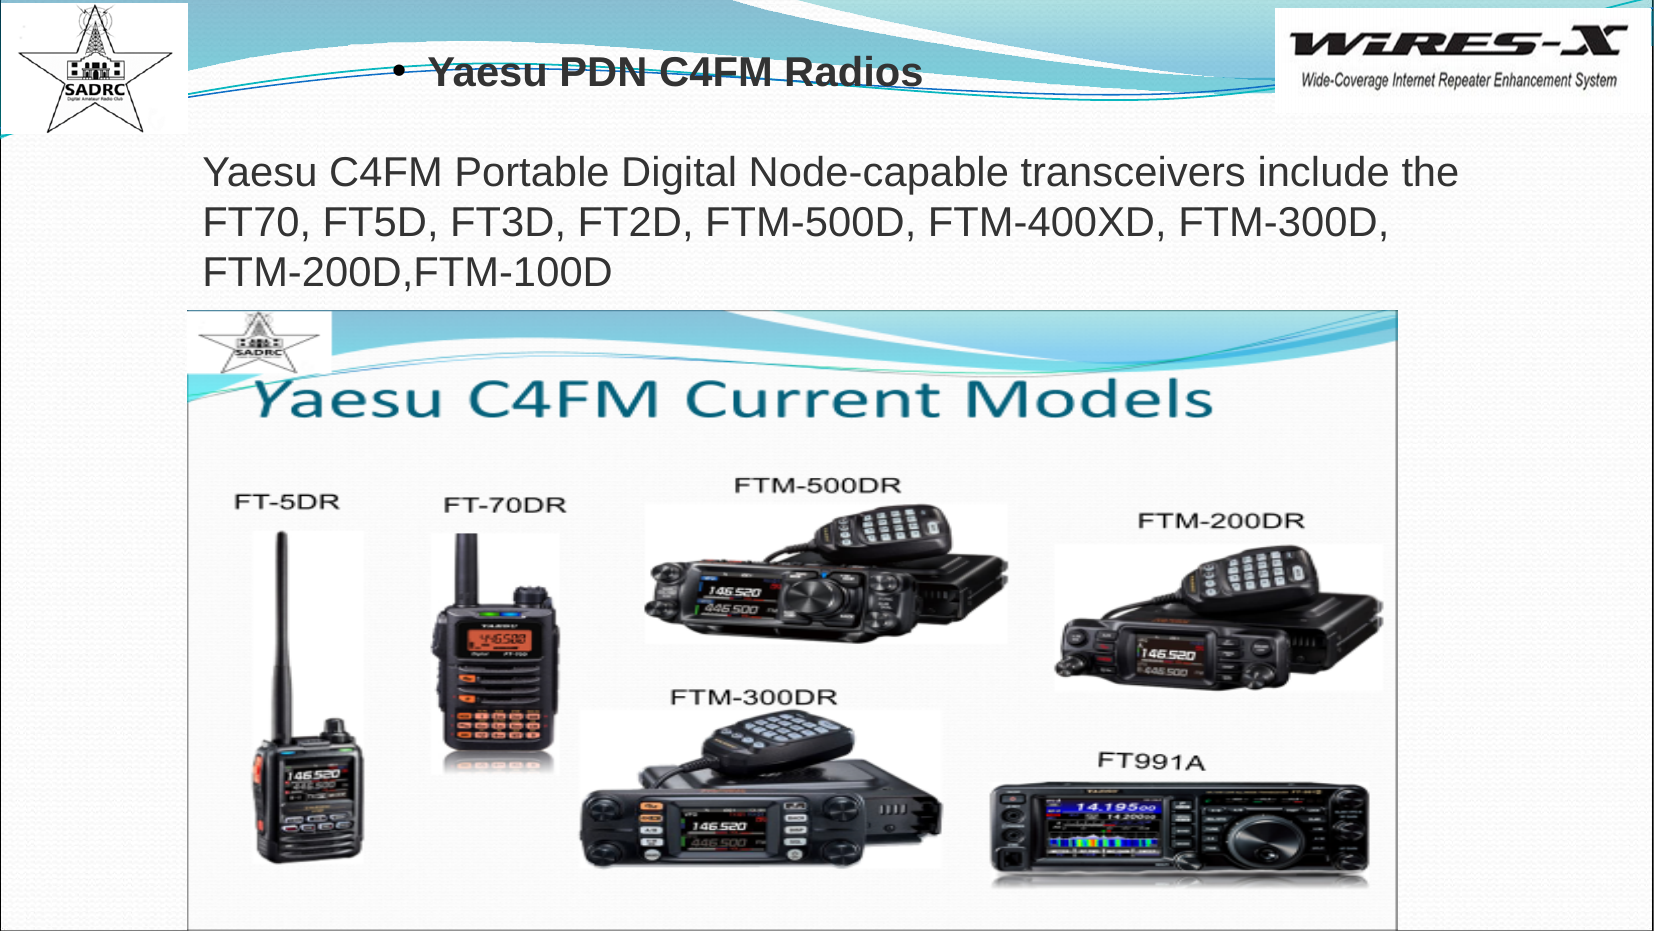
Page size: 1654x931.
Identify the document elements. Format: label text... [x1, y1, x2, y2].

text_box Yaesu PDN C4FM Radios Yaesu C4FM Portable Digital Node-capable transceivers include the FT70, FT5D, FT3D, FT2D, FTM-500D, FTM-400XD, FTM-300D, FTM-200D,FTM-100D [187, 37, 1483, 303]
picture [0, 0, 1654, 931]
